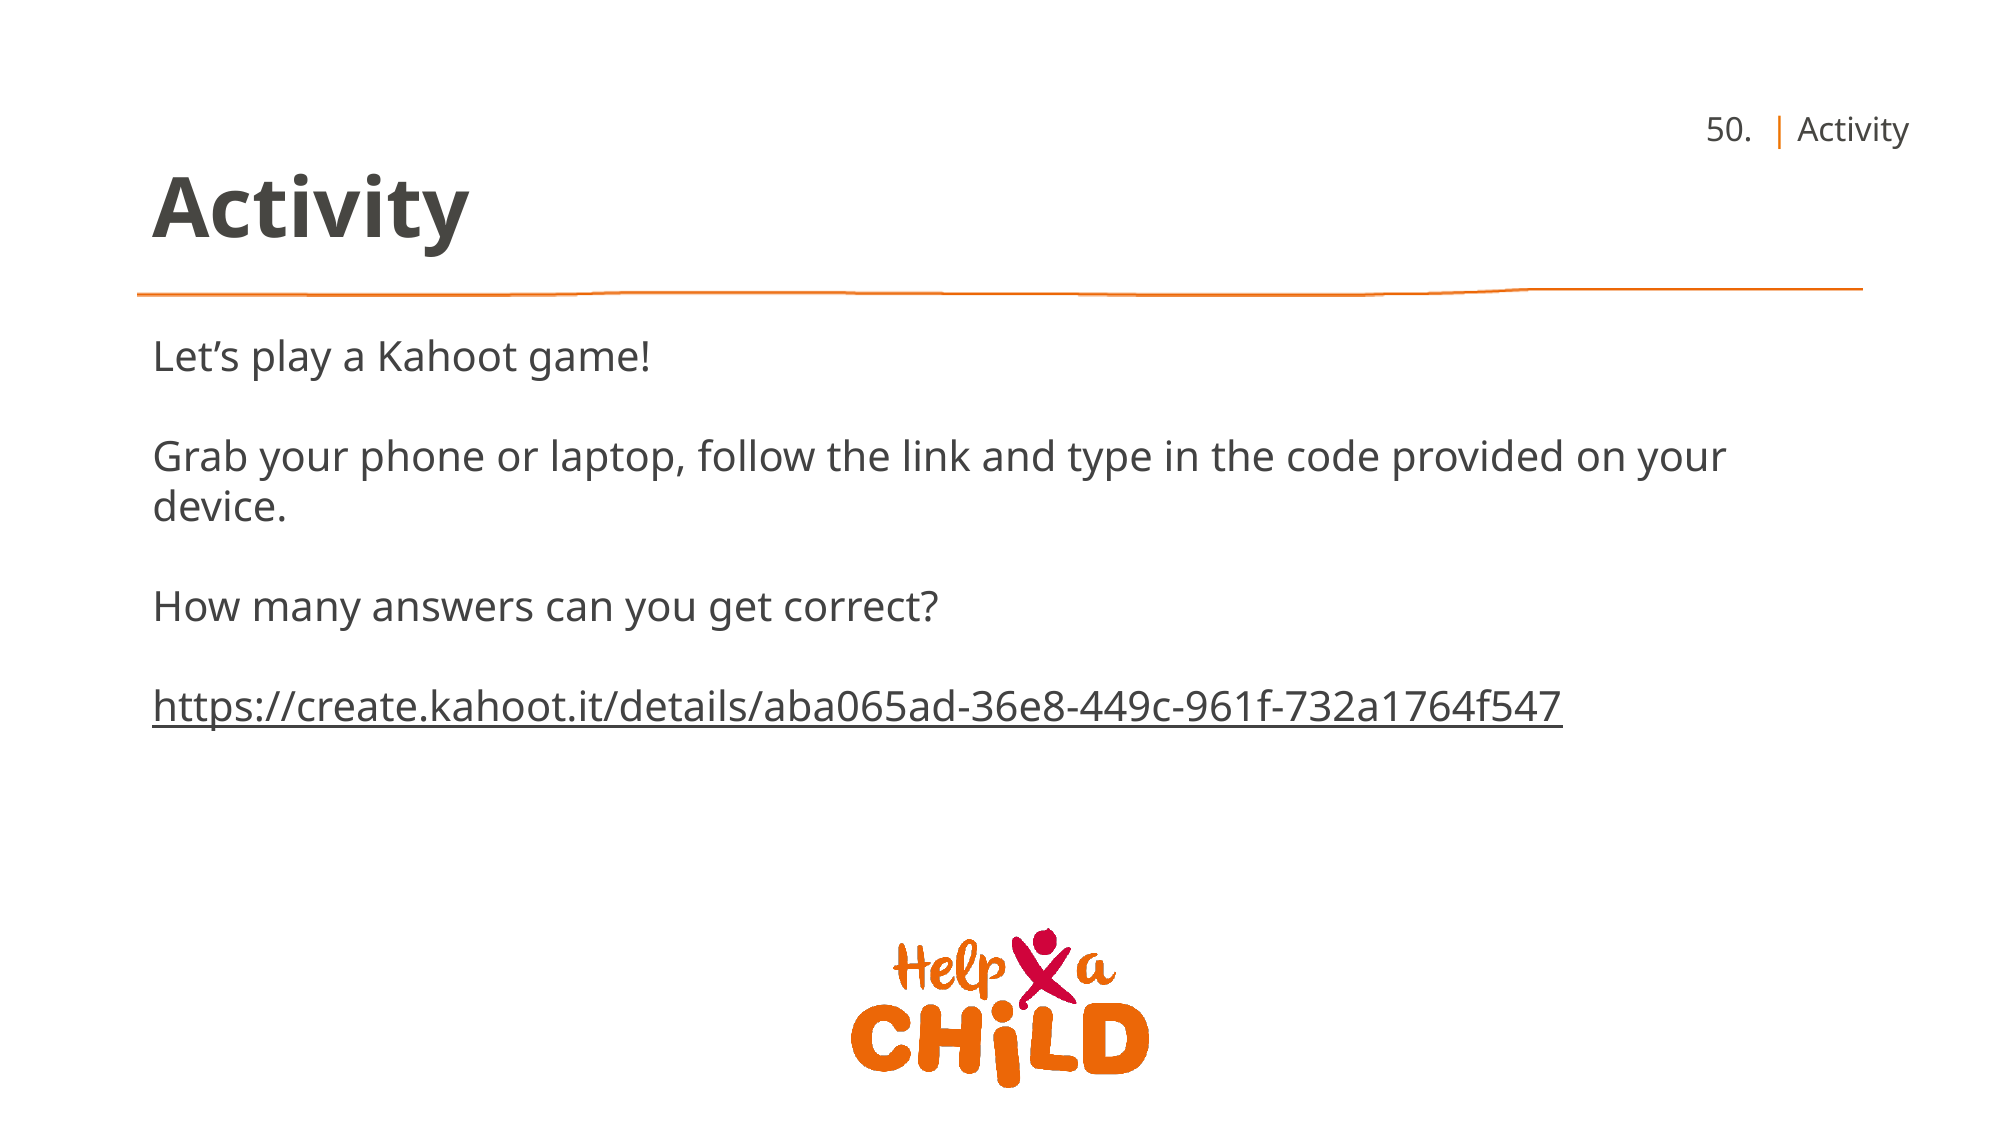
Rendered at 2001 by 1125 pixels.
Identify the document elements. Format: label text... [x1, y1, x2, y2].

picture [137, 288, 1863, 297]
list Let’s play a Kahoot game! Grab your phone or laptop, follow the link and type in the code provided on your device. How many answers can you get correct? https://create.kahoot.it/details/aba065ad-36e8-449c-961f-732a1764f547 [137, 322, 1886, 857]
picture [851, 928, 1149, 1088]
text_box Activity [137, 158, 1419, 264]
text_box 50. | Activity [1181, 105, 1925, 270]
text_box [752, 685, 2000, 693]
